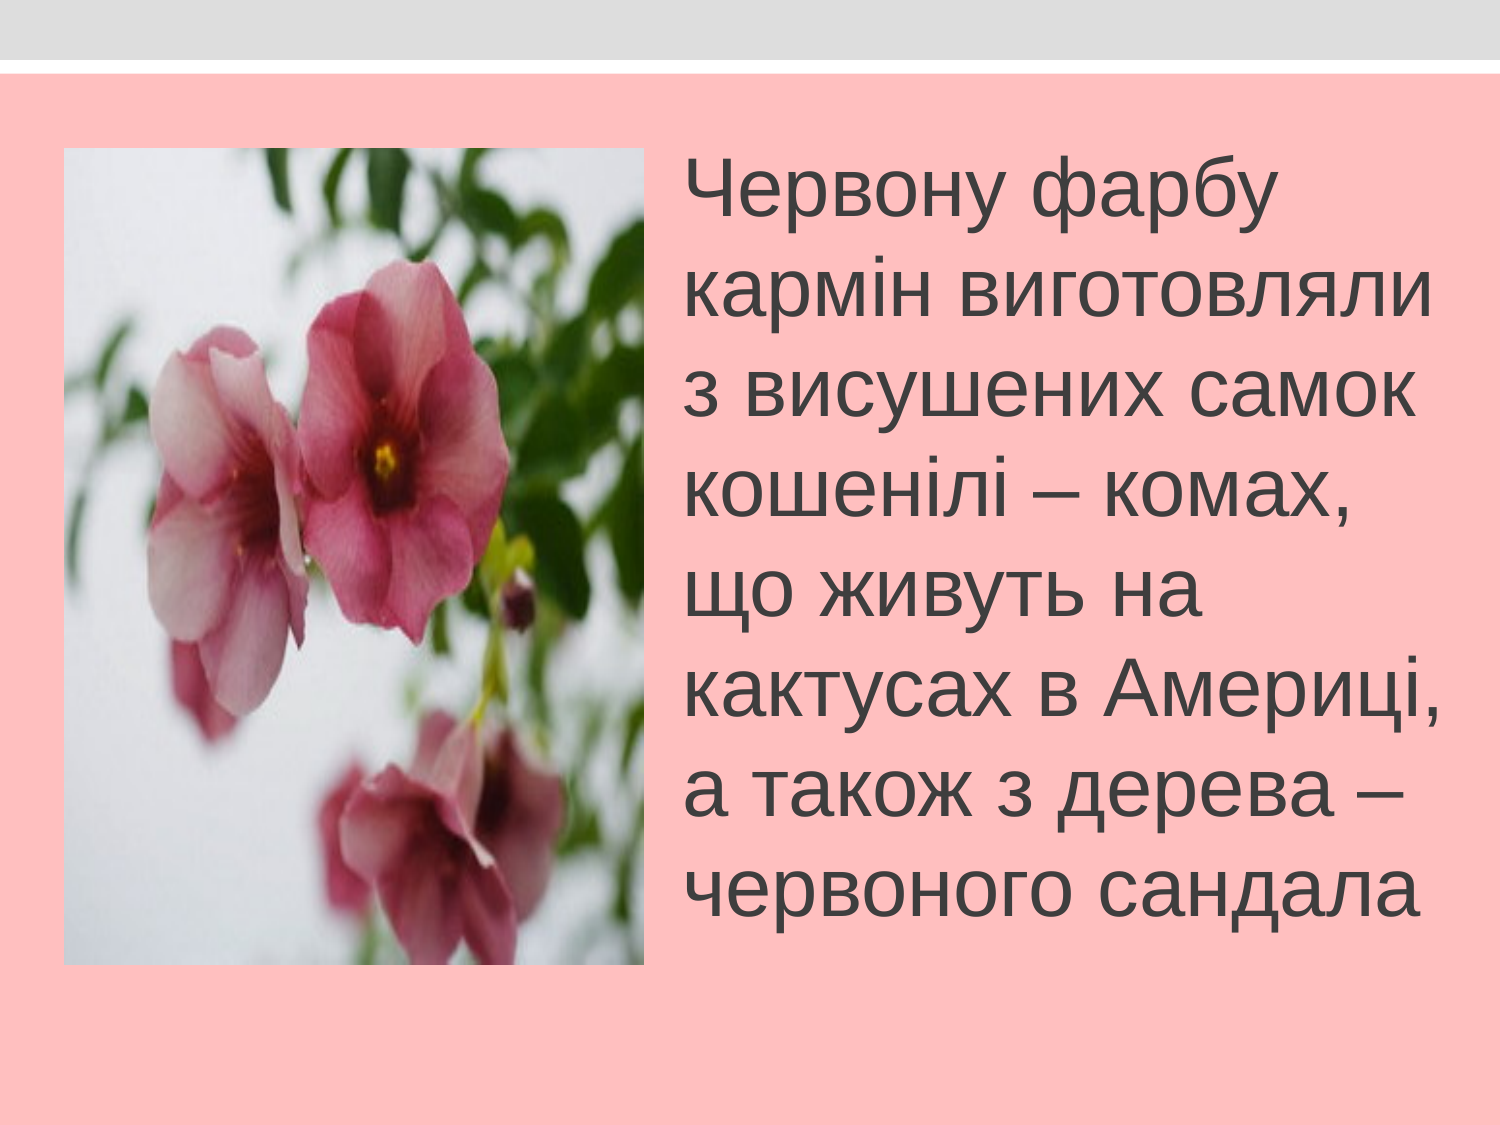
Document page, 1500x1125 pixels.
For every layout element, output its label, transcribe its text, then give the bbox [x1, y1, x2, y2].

picture [64, 148, 644, 965]
list Червону фарбу кармін виготовляли з висушених самок кошенілі – комах, що живуть на кактусах в Америці, а також з дерева – червоного сандала [667, 125, 1473, 1064]
